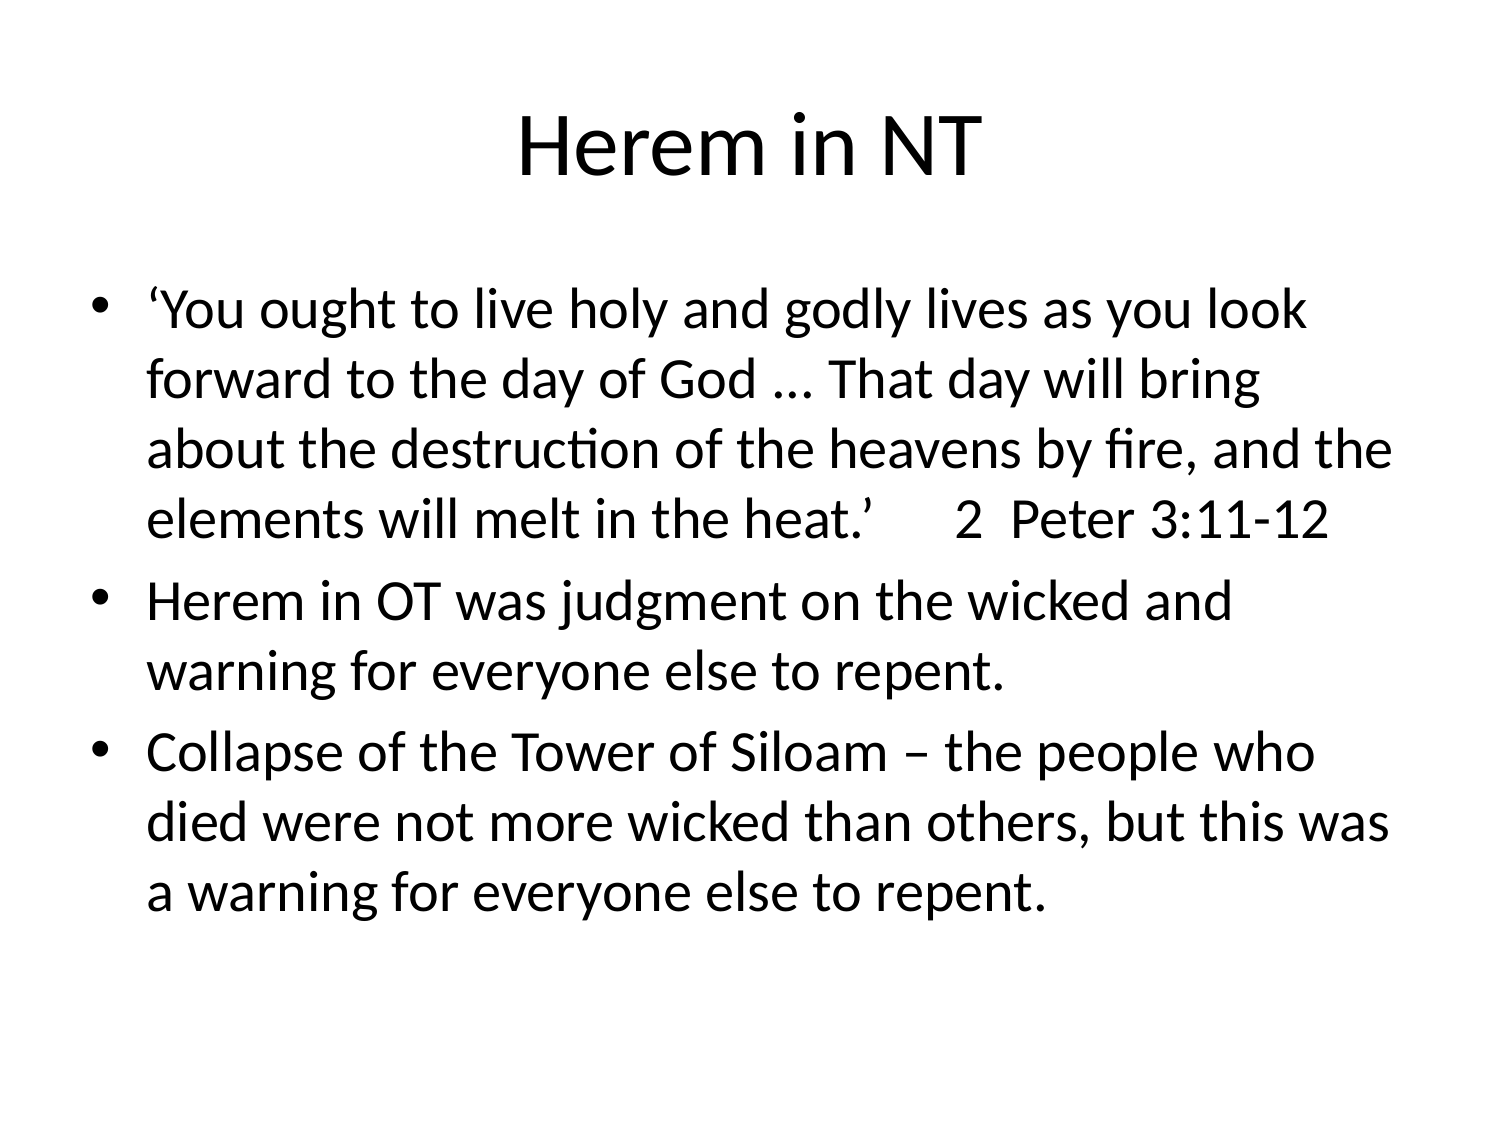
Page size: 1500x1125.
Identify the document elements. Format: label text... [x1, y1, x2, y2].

list ‘You ought to live holy and godly lives as you look forward to the day of God ... That day will bring about the destruction of the heavens by fire, and the elements will melt in the heat.’ 2 Peter 3:11-12 Herem in OT was judgment on the wicked and warning for everyone else to repent. Collapse of the Tower of Siloam – the people who died were not more wicked than others, but this was a warning for everyone else to repent. [74, 262, 1426, 1006]
title Herem in NT [74, 44, 1426, 233]
